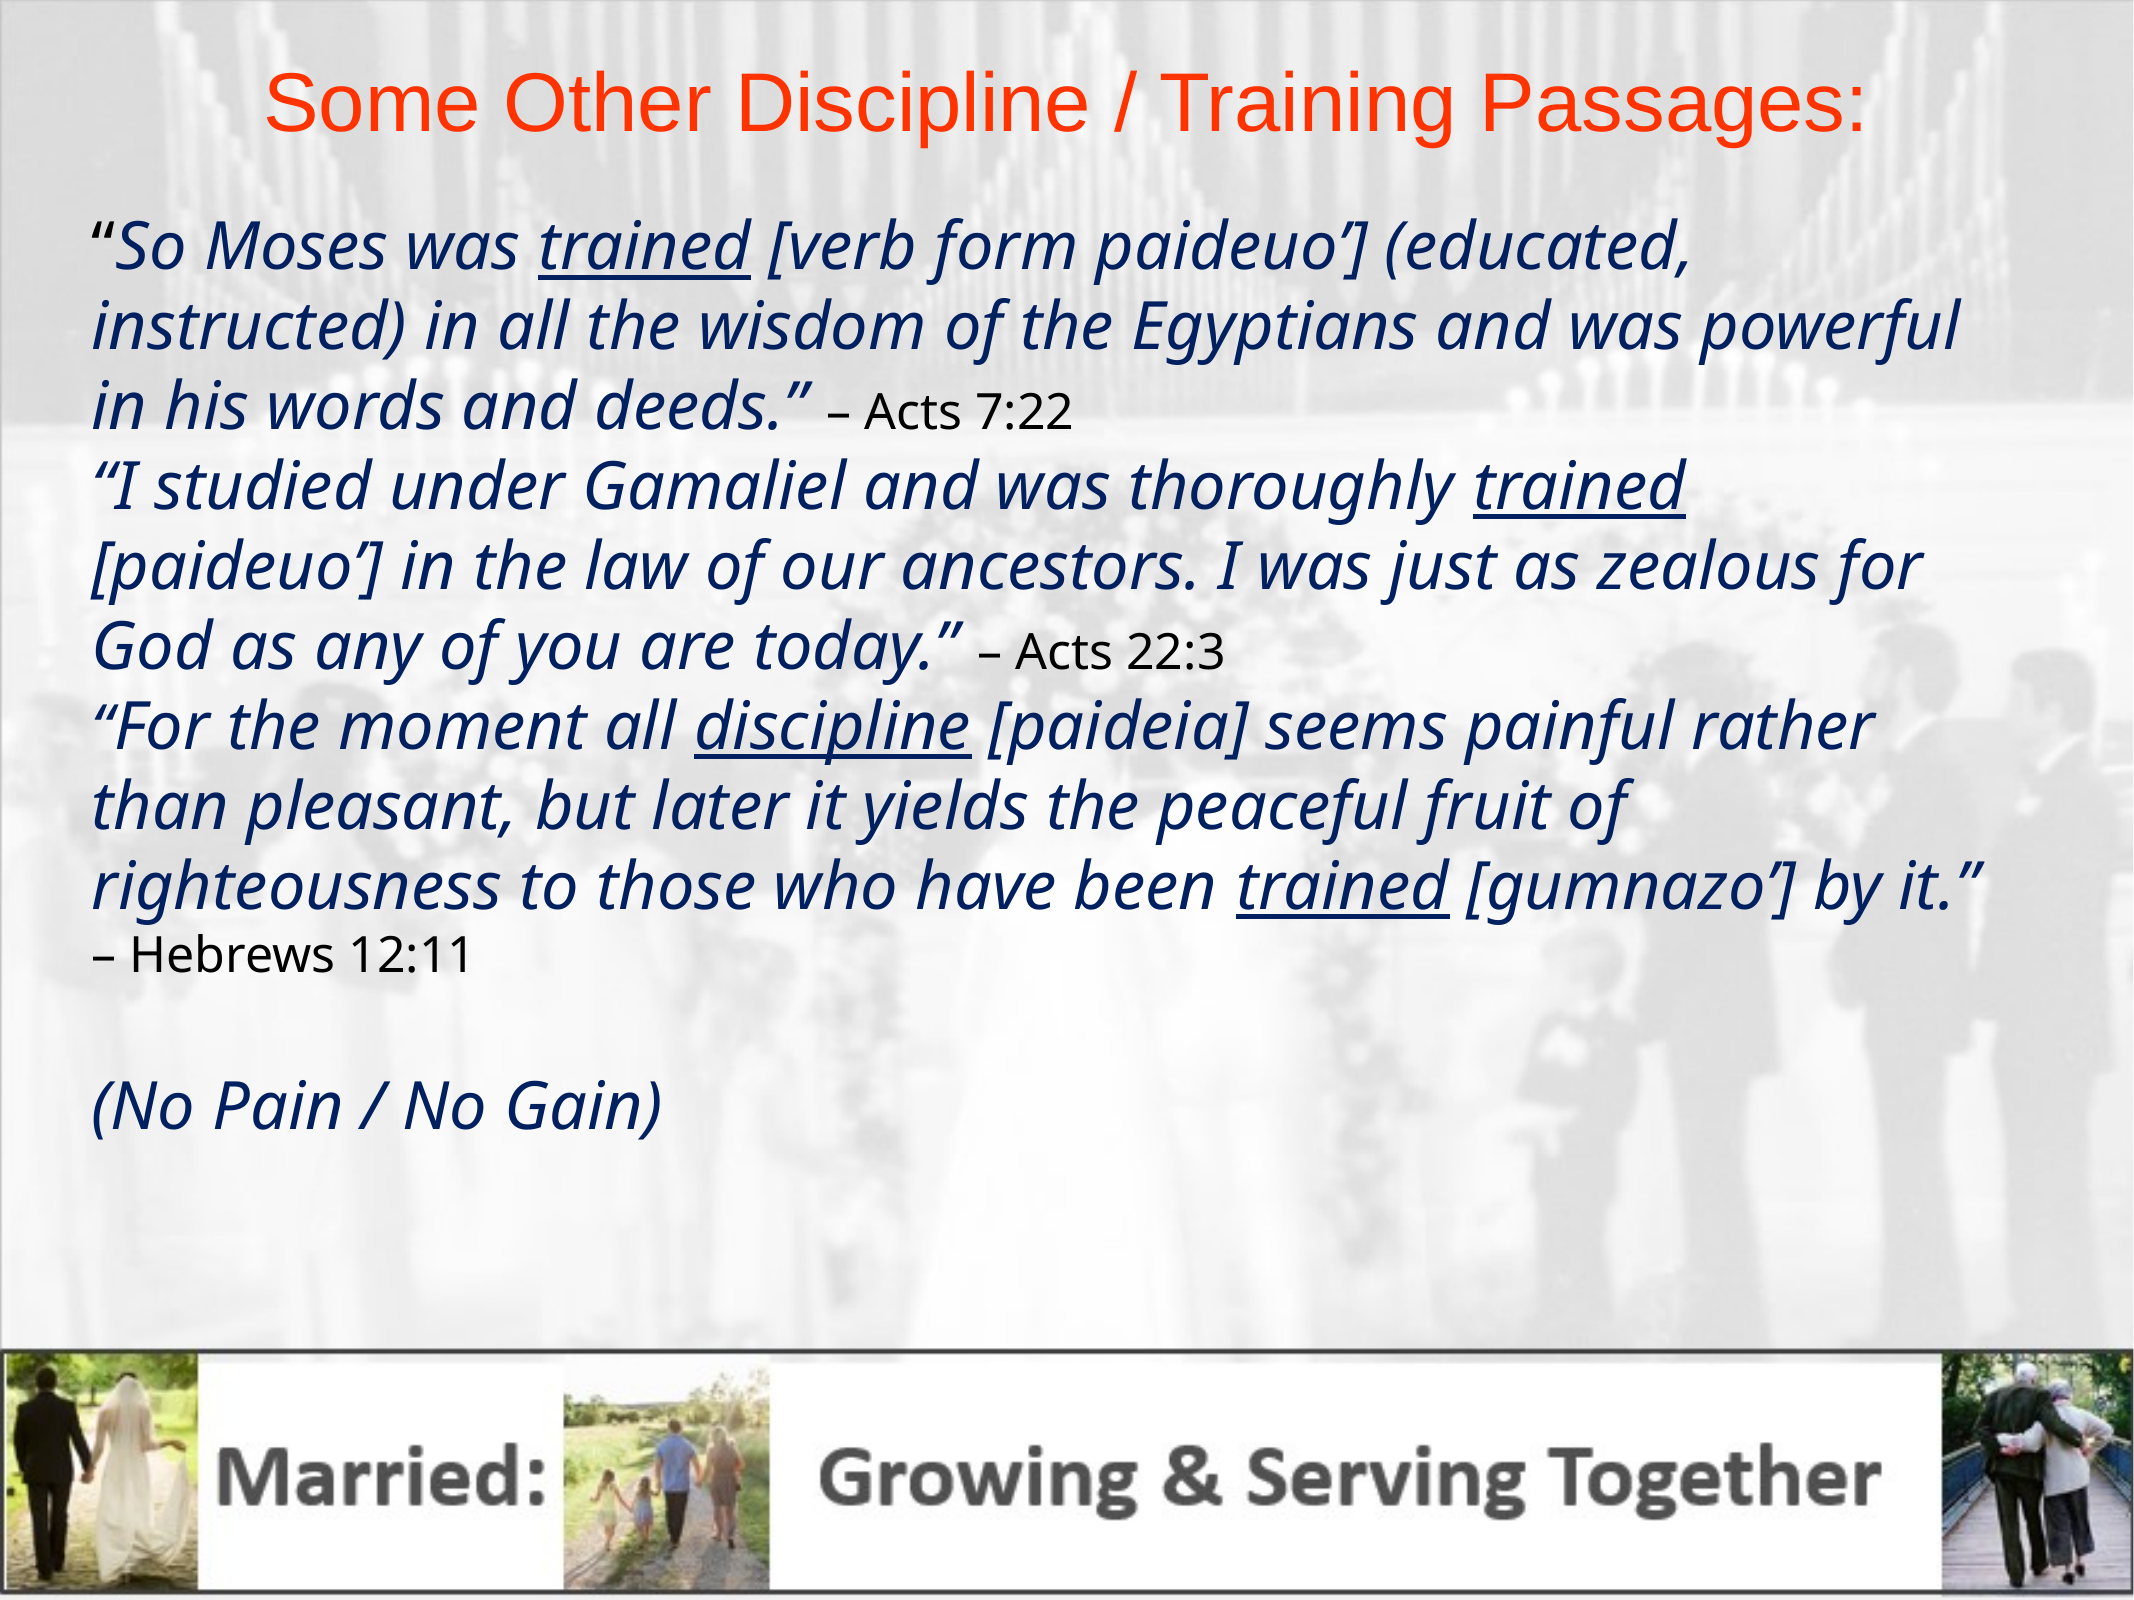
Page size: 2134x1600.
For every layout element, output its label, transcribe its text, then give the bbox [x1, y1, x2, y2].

picture [0, 0, 2134, 1600]
title Some Other Discipline / Training Passages: [159, 43, 1974, 153]
text_box “So Moses was trained [verb form paideuo’] (educated, instructed) in all the wisdom of the Egyptians and was powerful in his words and deeds.” – Acts 7:22 “I studied under Gamaliel and was thoroughly trained [paideuo’] in the law of our ancestors. I was just as zealous for God as any of you are today.” – Acts 22:3 “For the moment all discipline [paideia] seems painful rather than pleasant, but later it yields the peaceful fruit of righteousness to those who have been trained [gumnazo’] by it.” – Hebrews 12:11 (No Pain / No Gain) [76, 195, 2003, 1150]
